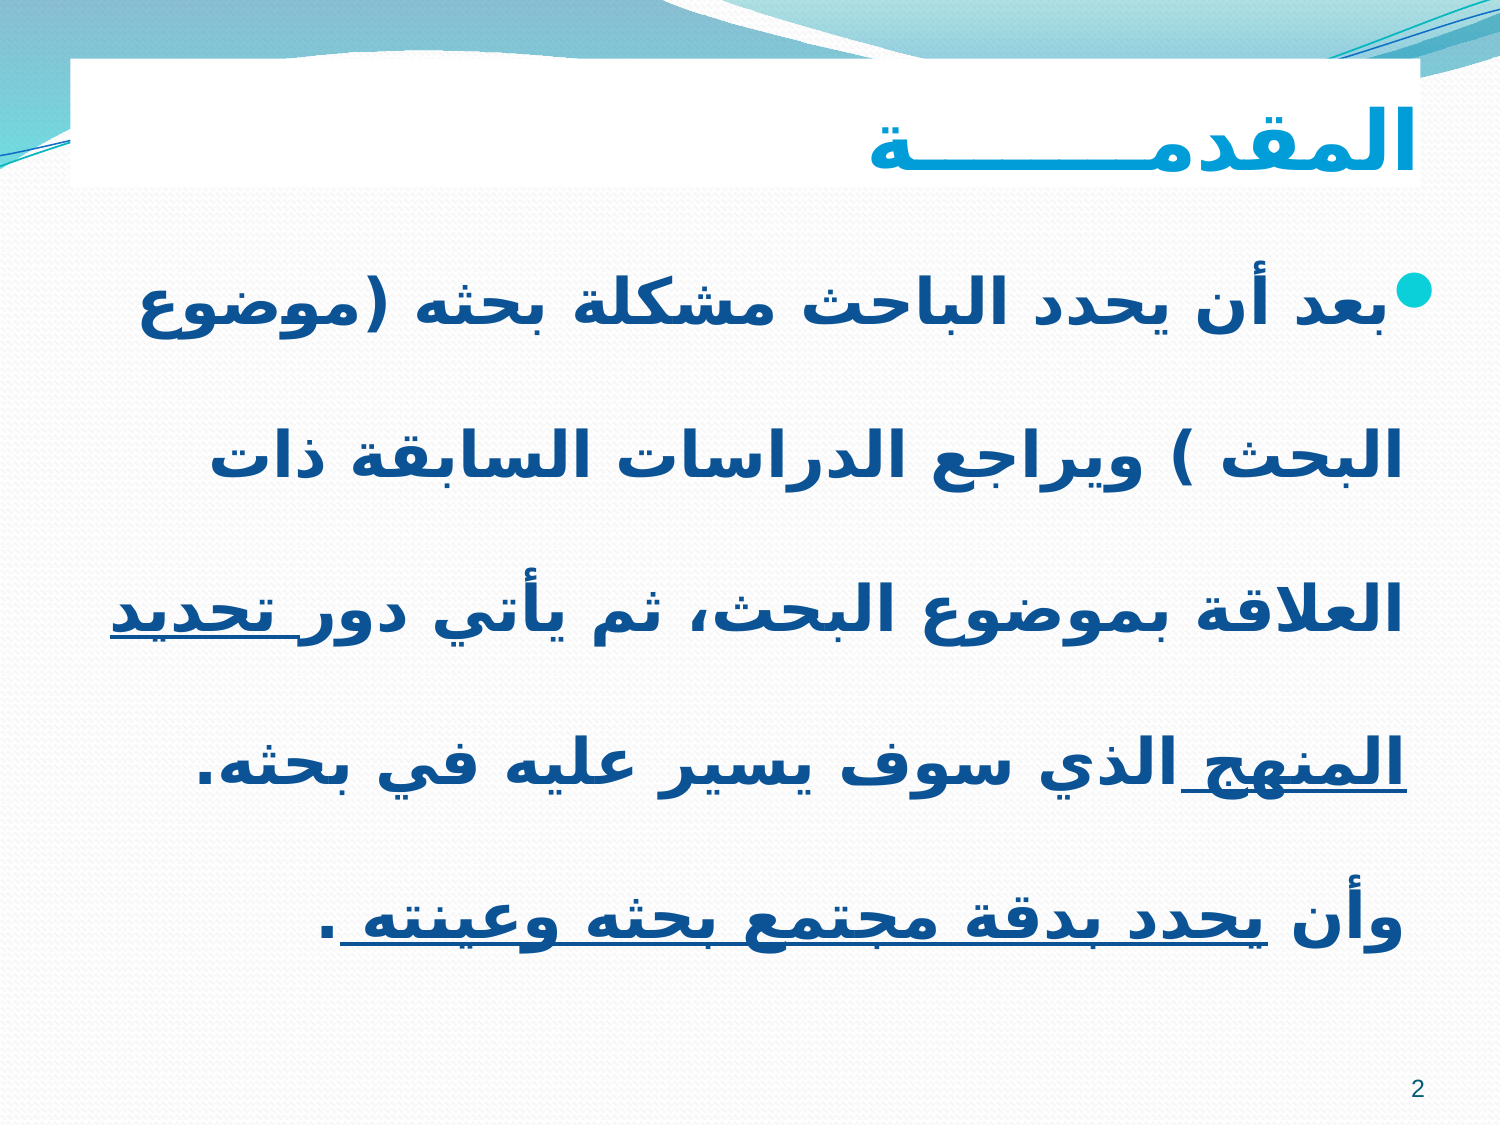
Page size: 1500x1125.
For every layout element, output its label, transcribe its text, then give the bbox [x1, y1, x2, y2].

title المقدمــــــــة [70, 58, 1421, 188]
list بعد أن يحدد الباحث مشكلة بحثه (موضوع البحث ) ويراجع الدراسات السابقة ذات العلاقة بموضوع البحث، ثم يأتي دور تحديد المنهج الذي سوف يسير عليه في بحثه. وأن يحدد بدقة مجتمع بحثه وعينته . [81, 175, 1466, 1091]
slide_number 2 [1299, 1042, 1425, 1103]
